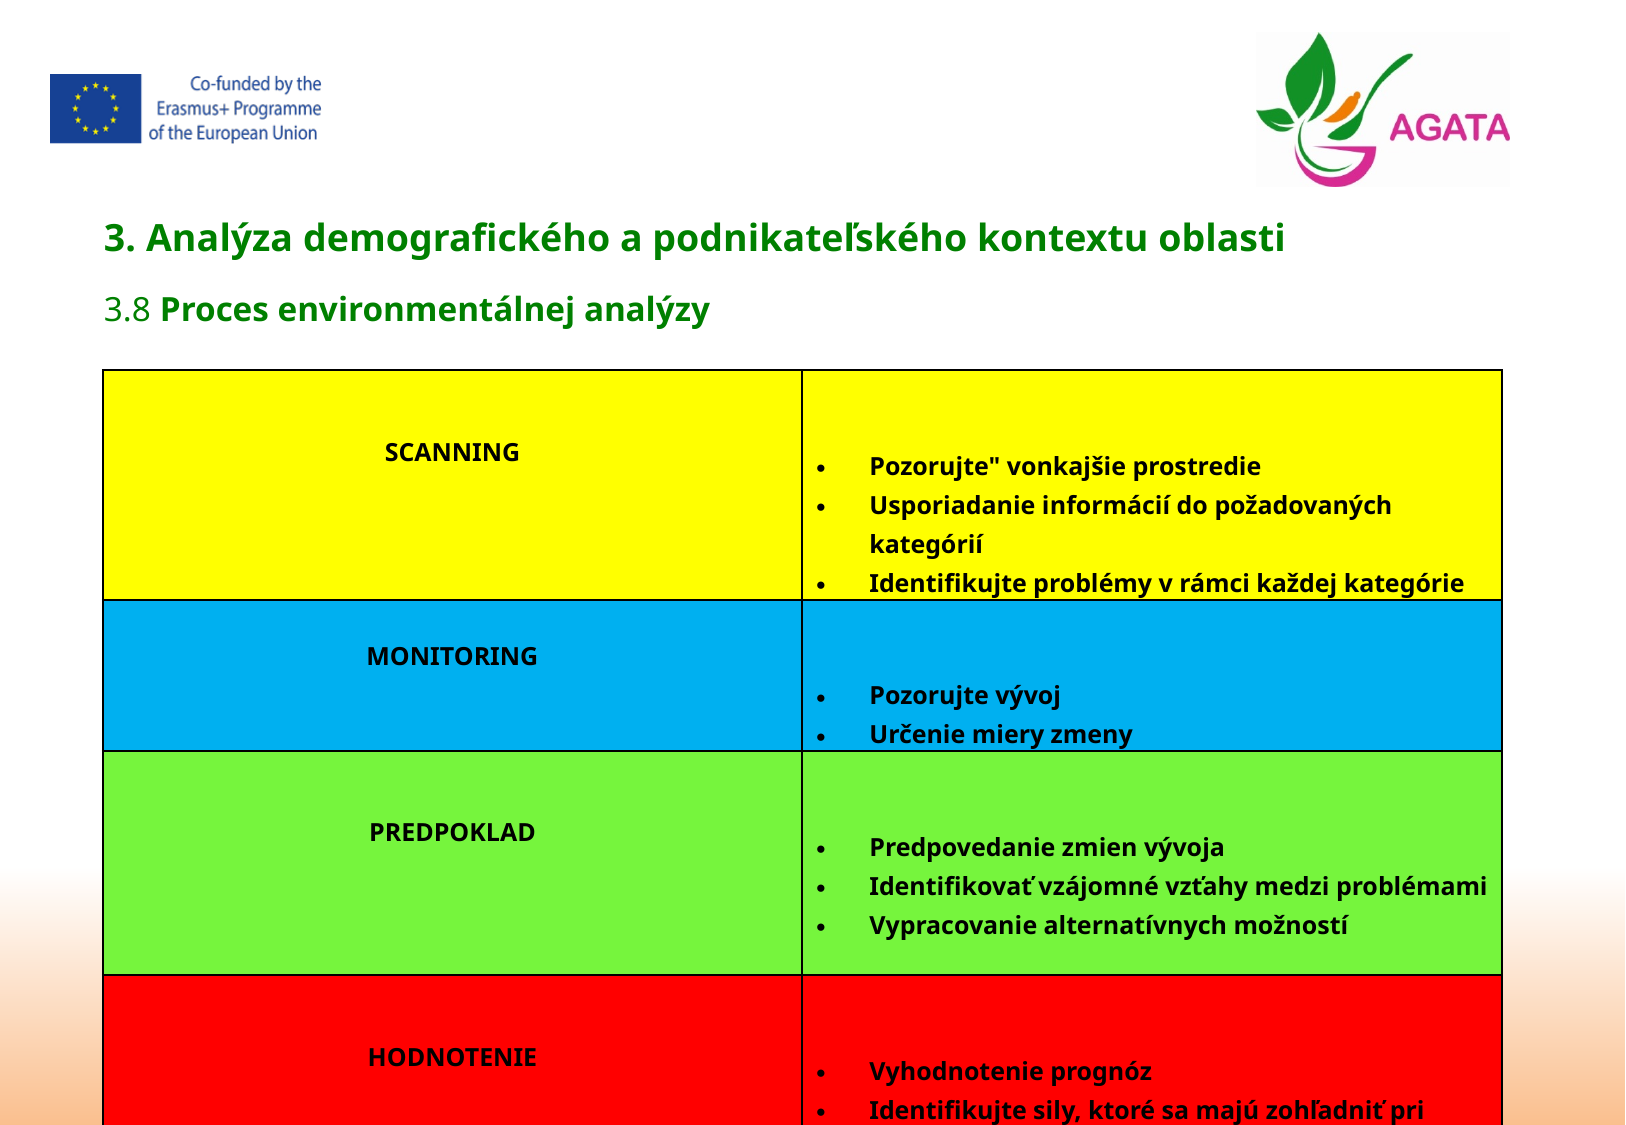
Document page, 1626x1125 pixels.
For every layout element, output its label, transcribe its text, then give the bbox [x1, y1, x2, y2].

picture [1256, 32, 1510, 187]
list 3.8 Proces environmentálnej analýzy [89, 280, 1536, 340]
table_cell Pozorujte vývoj Určenie miery zmeny [803, 601, 1501, 750]
table_cell HODNOTENIE [104, 976, 801, 1125]
table_cell Predpovedanie zmien vývoja Identifikovať vzájomné vzťahy medzi problémami Vypracovanie alternatívnych možností [803, 752, 1501, 974]
picture [50, 74, 352, 144]
list 3. Analýza demografického a podnikateľského kontextu oblasti [89, 206, 1536, 266]
table_cell MONITORING [104, 601, 801, 750]
table_cell Vyhodnotenie prognóz Identifikujte sily, ktoré sa majú zohľadniť pri Vypracovanie stratégií [803, 976, 1501, 1125]
table_header SCANNING [104, 371, 801, 599]
table_header Pozorujte" vonkajšie prostredie Usporiadanie informácií do požadovaných kategórií Identifikujte problémy v rámci každej kategórie [803, 371, 1501, 599]
table_cell PREDPOKLAD [104, 752, 801, 974]
